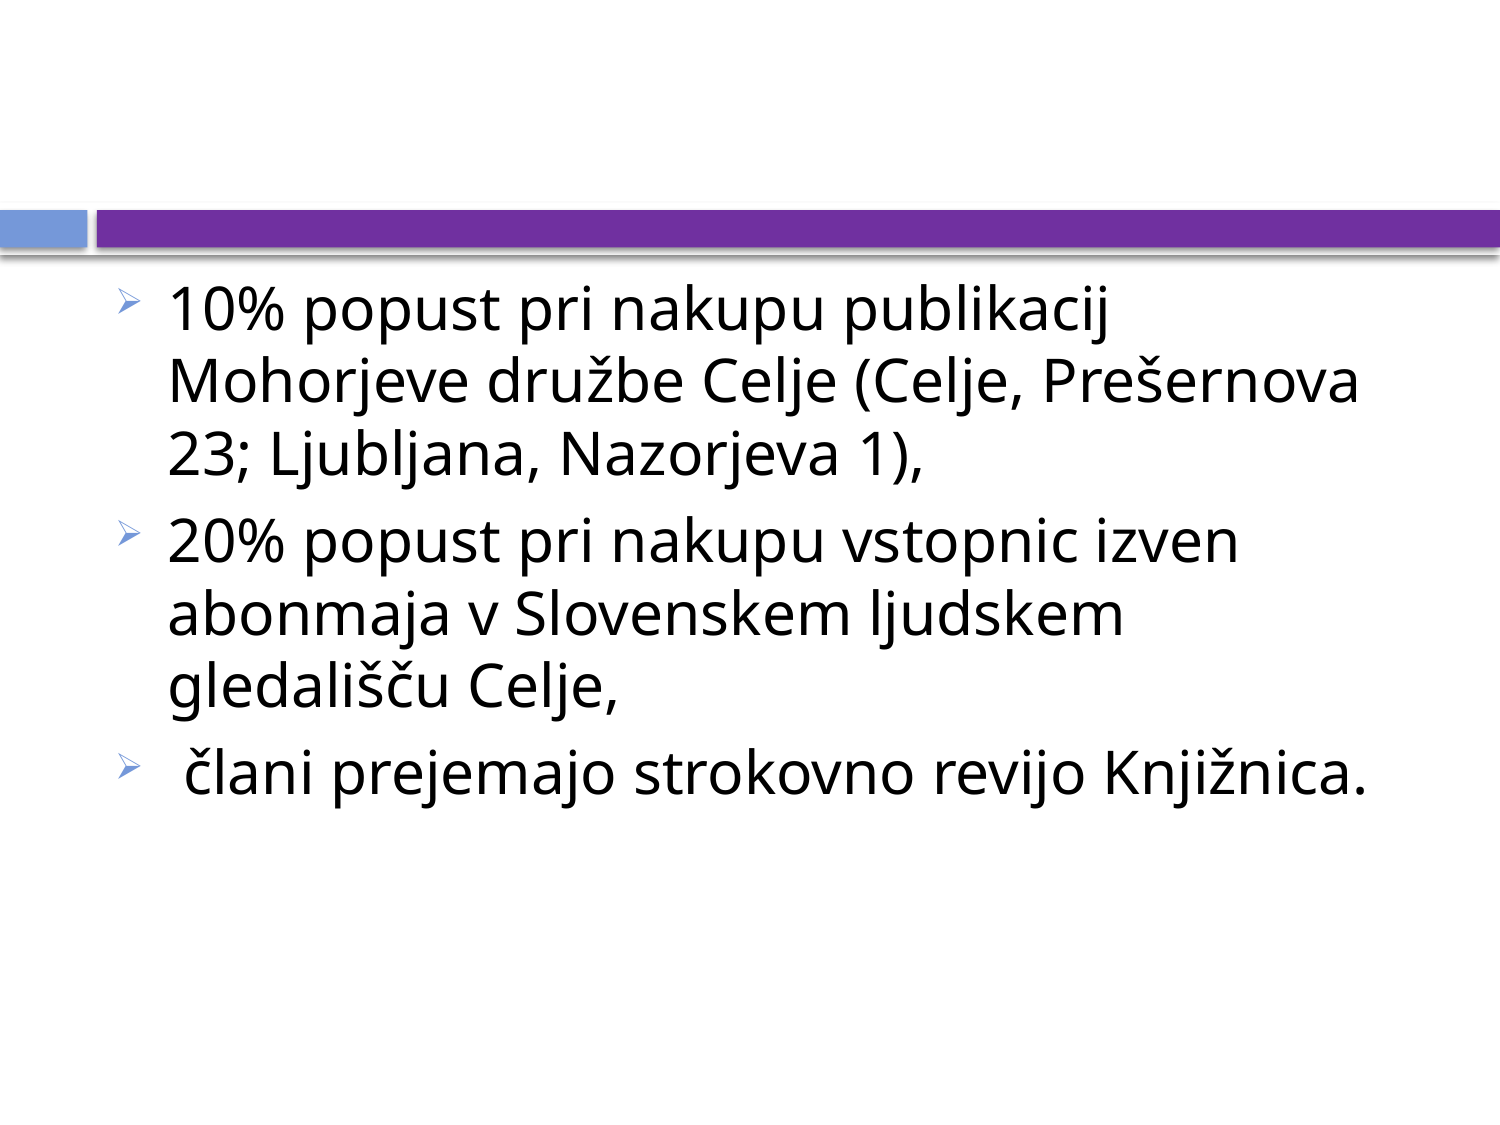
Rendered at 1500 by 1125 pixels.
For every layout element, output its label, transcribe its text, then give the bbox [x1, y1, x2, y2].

list 10% popust pri nakupu publikacij Mohorjeve družbe Celje (Celje, Prešernova 23; Ljubljana, Nazorjeva 1), 20% popust pri nakupu vstopnic izven abonmaja v Slovenskem ljudskem gledališču Celje, člani prejemajo strokovno revijo Knjižnica. [100, 262, 1438, 1000]
